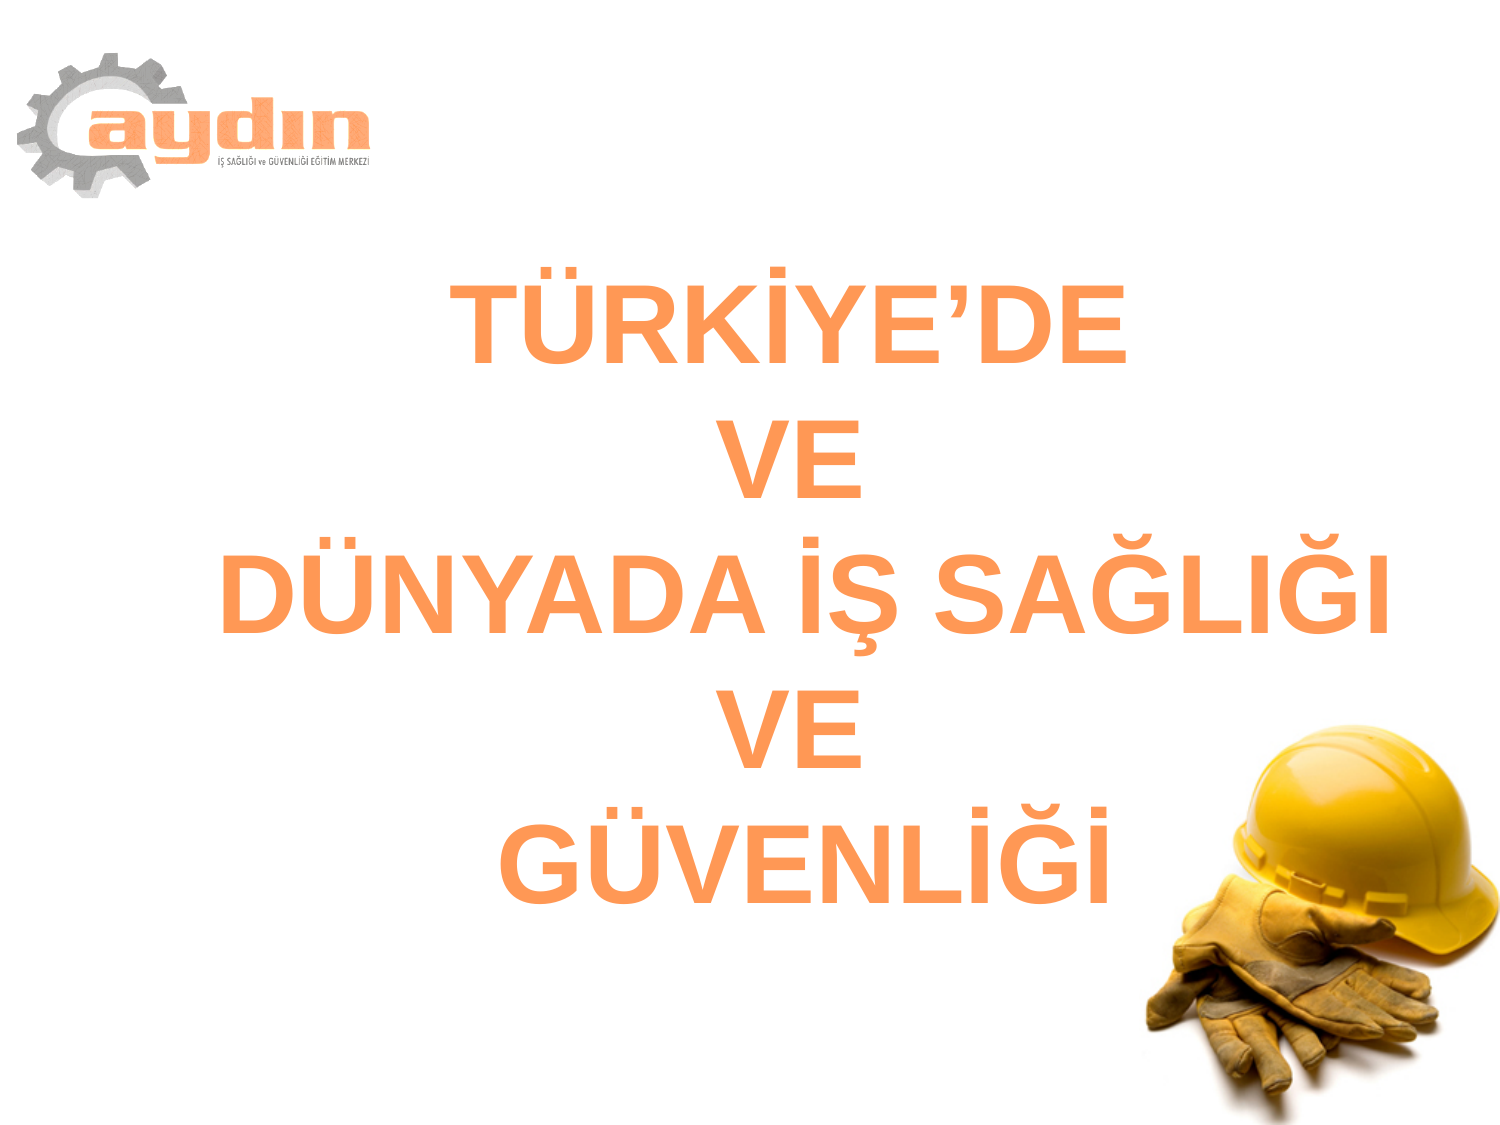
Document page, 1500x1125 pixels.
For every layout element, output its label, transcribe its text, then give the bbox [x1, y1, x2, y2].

text_box TÜRKİYE’DE VE DÜNYADA İŞ SAĞLIĞI VE GÜVENLİĞİ [112, 243, 1500, 934]
picture [1139, 718, 1500, 1125]
picture [15, 52, 371, 199]
